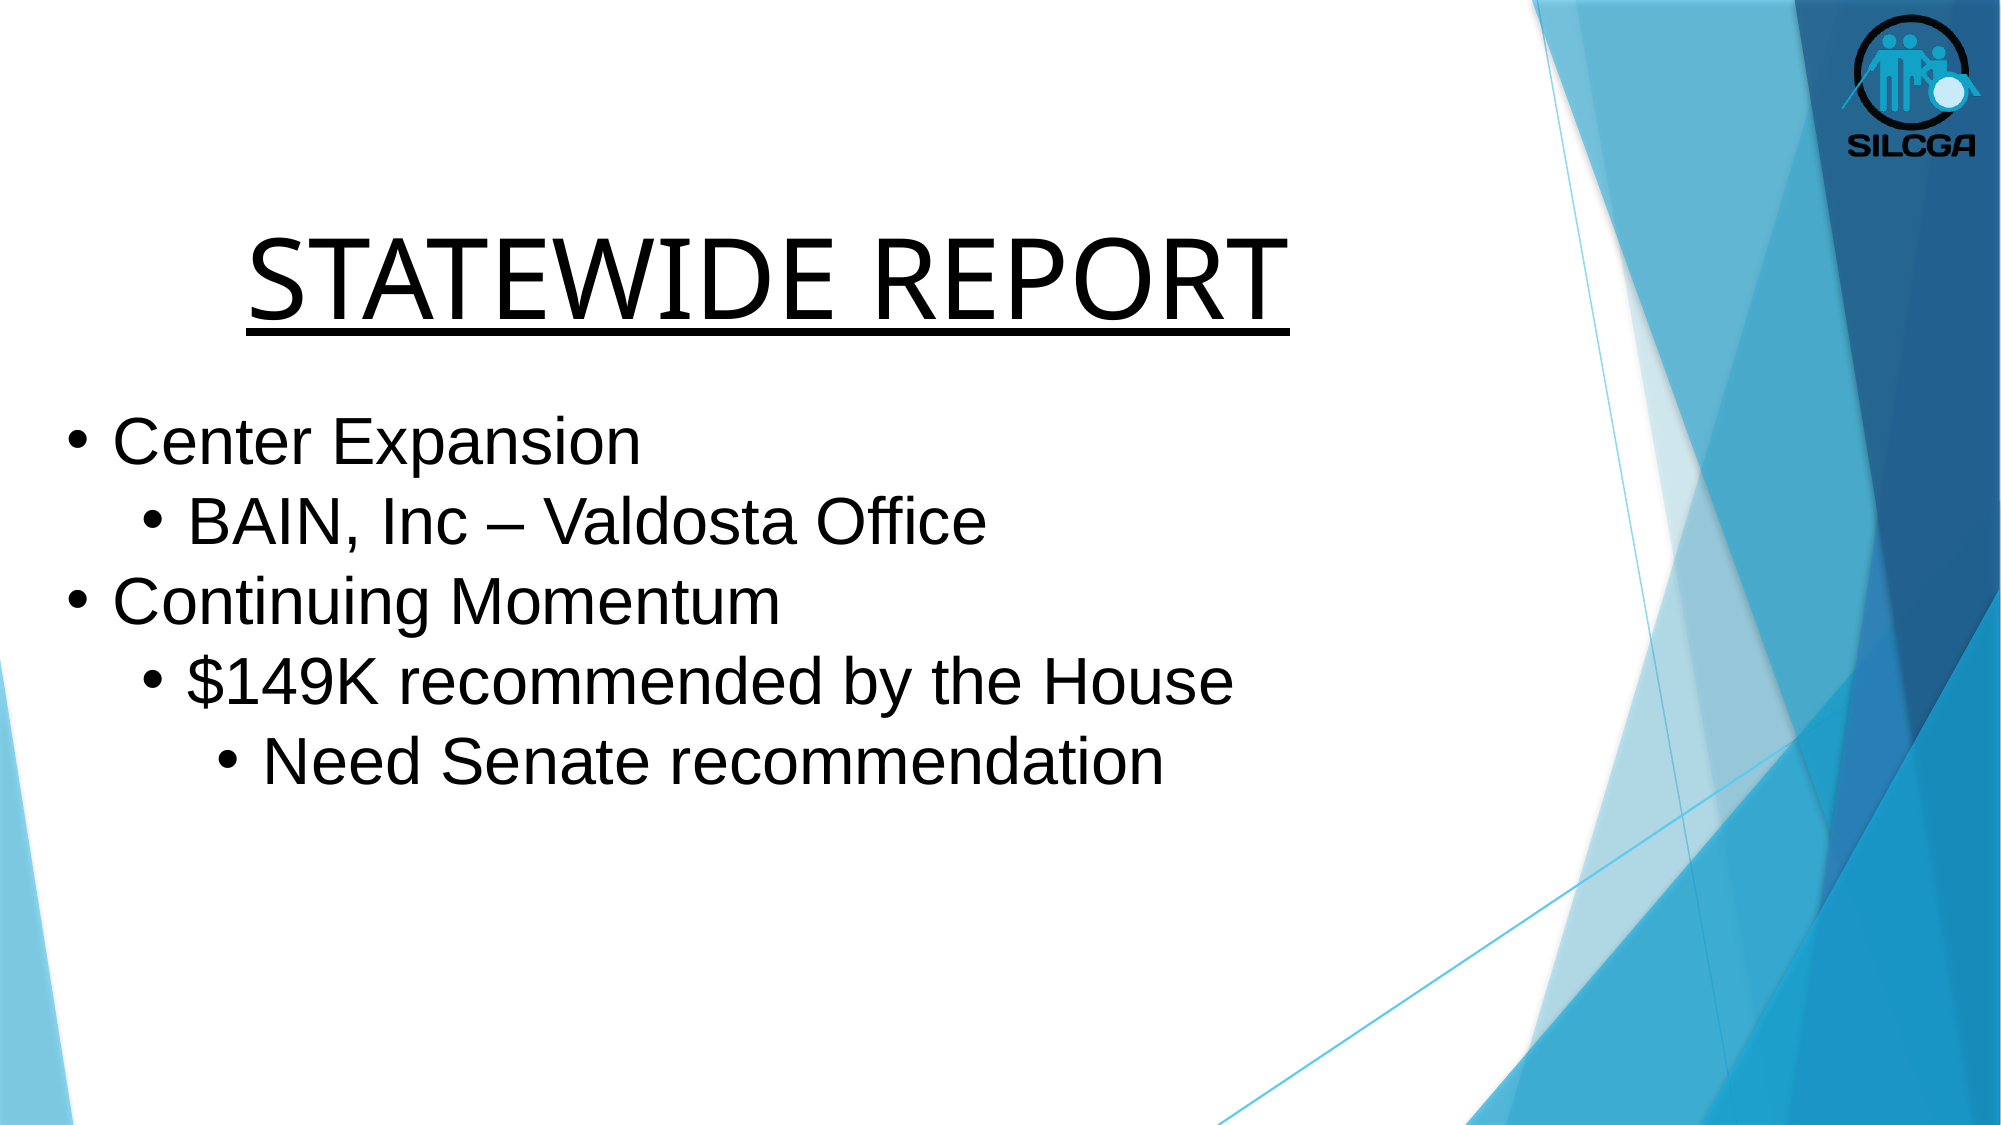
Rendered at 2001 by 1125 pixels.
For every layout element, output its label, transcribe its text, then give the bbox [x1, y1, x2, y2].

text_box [1217, 746, 1785, 1125]
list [1839, 14, 1983, 165]
text_box Center Expansion BAIN, Inc – Valdosta Office Continuing Momentum $149K recommended by the House Need Senate recommendation [51, 390, 1598, 881]
text_box STATEWIDE REPORT [0, 199, 1536, 349]
